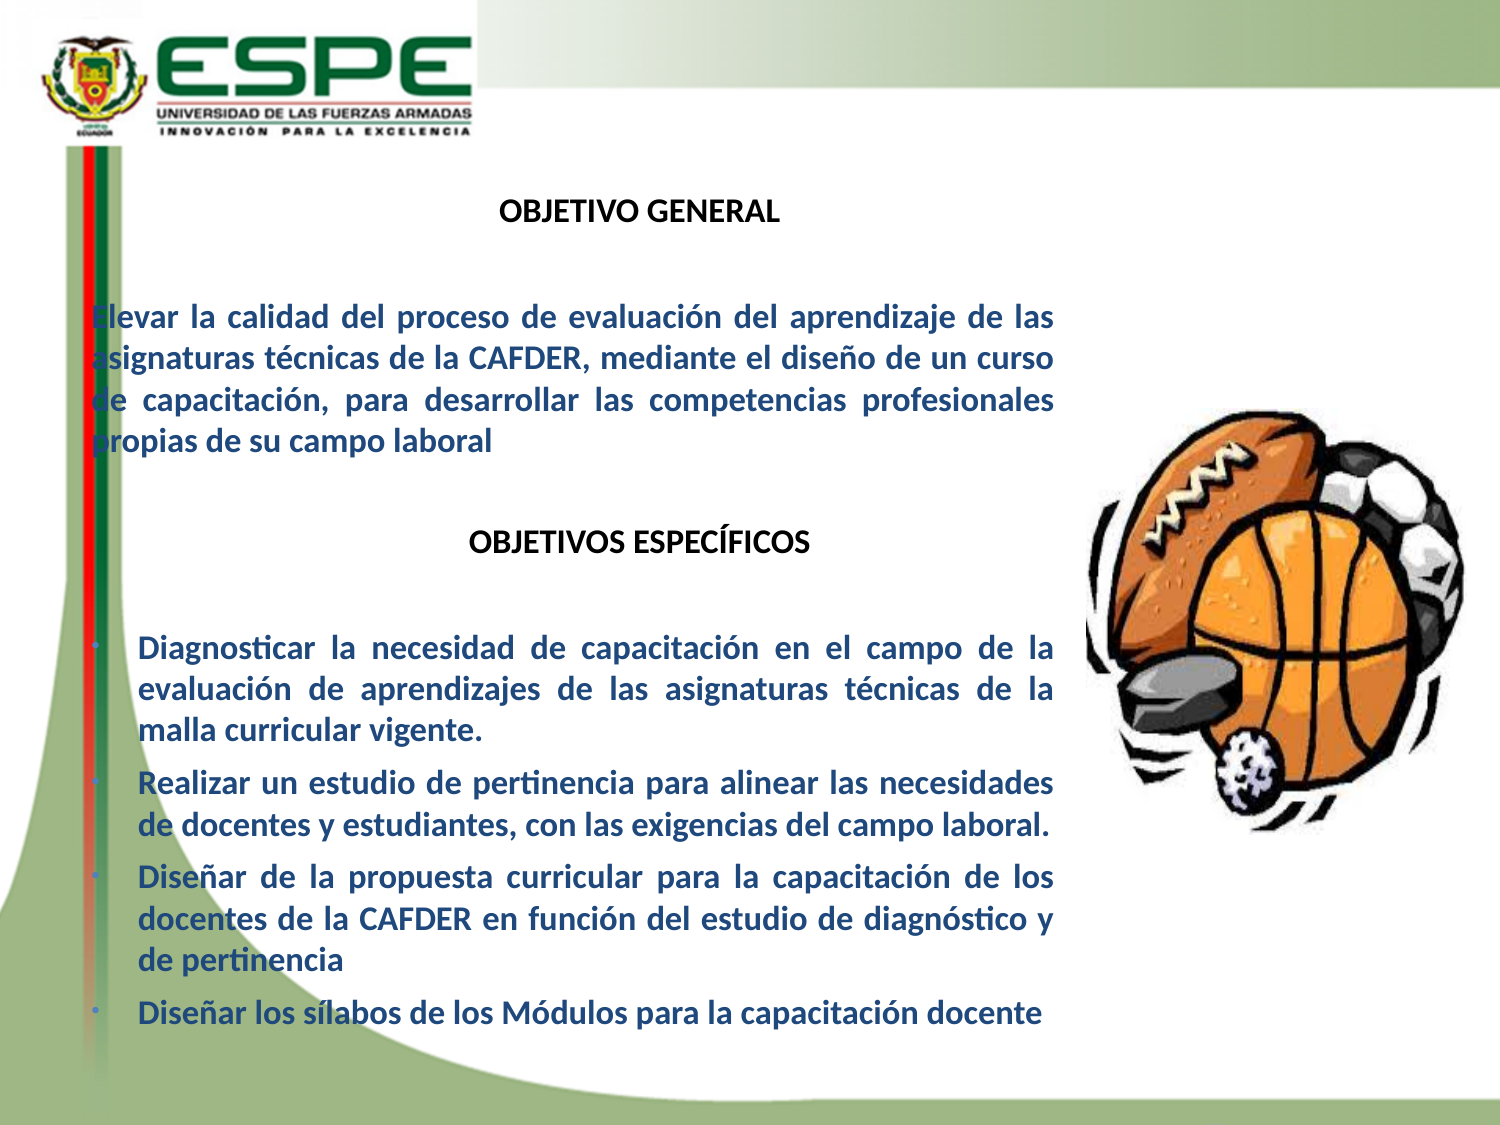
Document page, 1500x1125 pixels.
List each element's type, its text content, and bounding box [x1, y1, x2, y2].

text_box OBJETIVO GENERAL Elevar la calidad del proceso de evaluación del aprendizaje de las asignaturas técnicas de la CAFDER, mediante el diseño de un curso de capacitación, para desarrollar las competencias profesionales propias de su campo laboral OBJETIVOS ESPECÍFICOS Diagnosticar la necesidad de capacitación en el campo de la evaluación de aprendizajes de las asignaturas técnicas de la malla curricular vigente. Realizar un estudio de pertinencia para alinear las necesidades de docentes y estudiantes, con las exigencias del campo laboral. Diseñar de la propuesta curricular para la capacitación de los docentes de la CAFDER en función del estudio de diagnóstico y de pertinencia Diseñar los sílabos de los Módulos para la capacitación docente [76, 113, 1069, 1083]
picture [0, 0, 1500, 1125]
